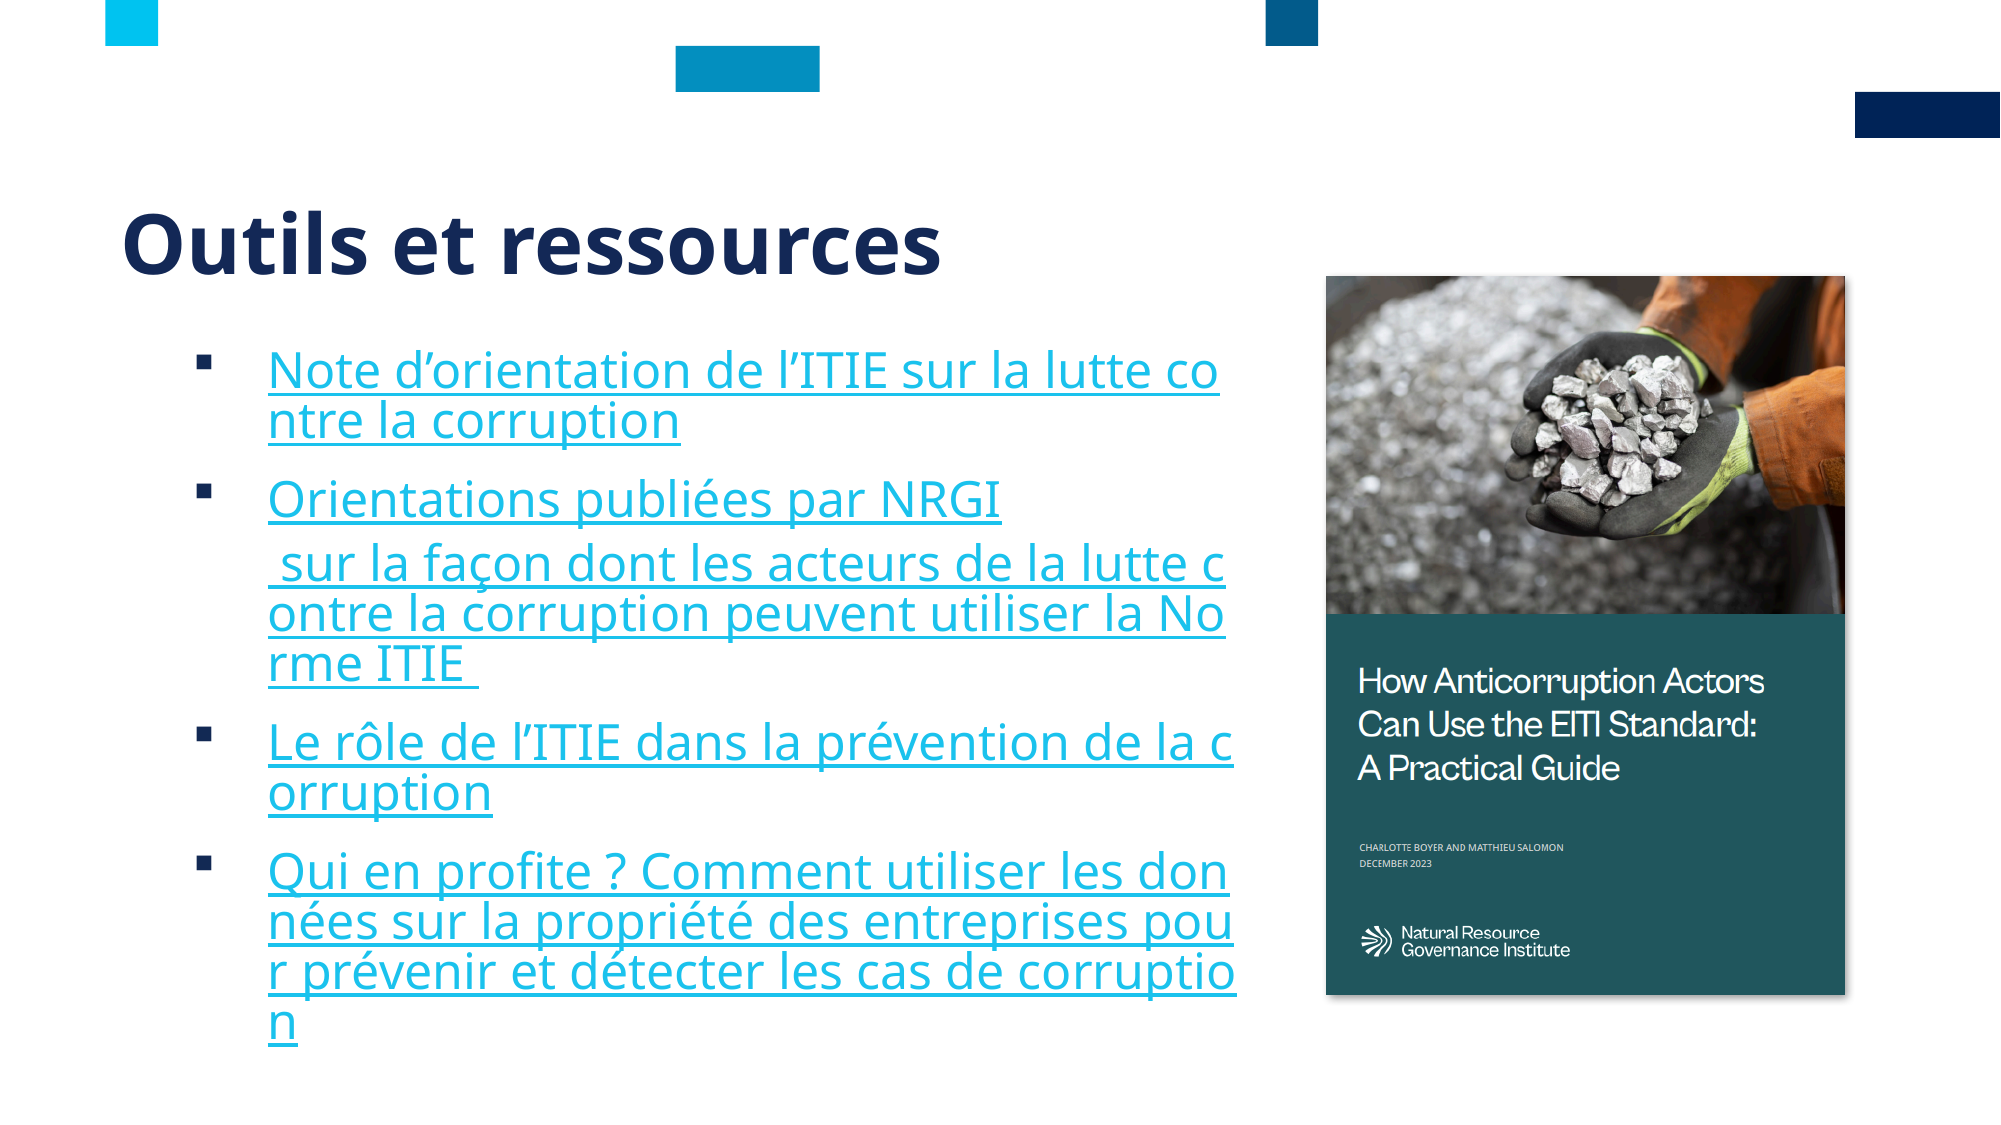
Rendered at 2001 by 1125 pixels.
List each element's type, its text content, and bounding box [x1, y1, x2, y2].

title Outils et ressources [105, 196, 1895, 307]
picture [1326, 276, 1845, 995]
list Note d’orientation de l’ITIE sur la lutte contre la corruption Orientations publiées par NRGI sur la façon dont les acteurs de la lutte contre la corruption peuvent utiliser la Norme ITIE Le rôle de l’ITIE dans la prévention de la corruption Qui en profite ? Comment utiliser les données sur la propriété des entreprises pour prévenir et détecter les cas de corruption [105, 331, 1257, 1050]
